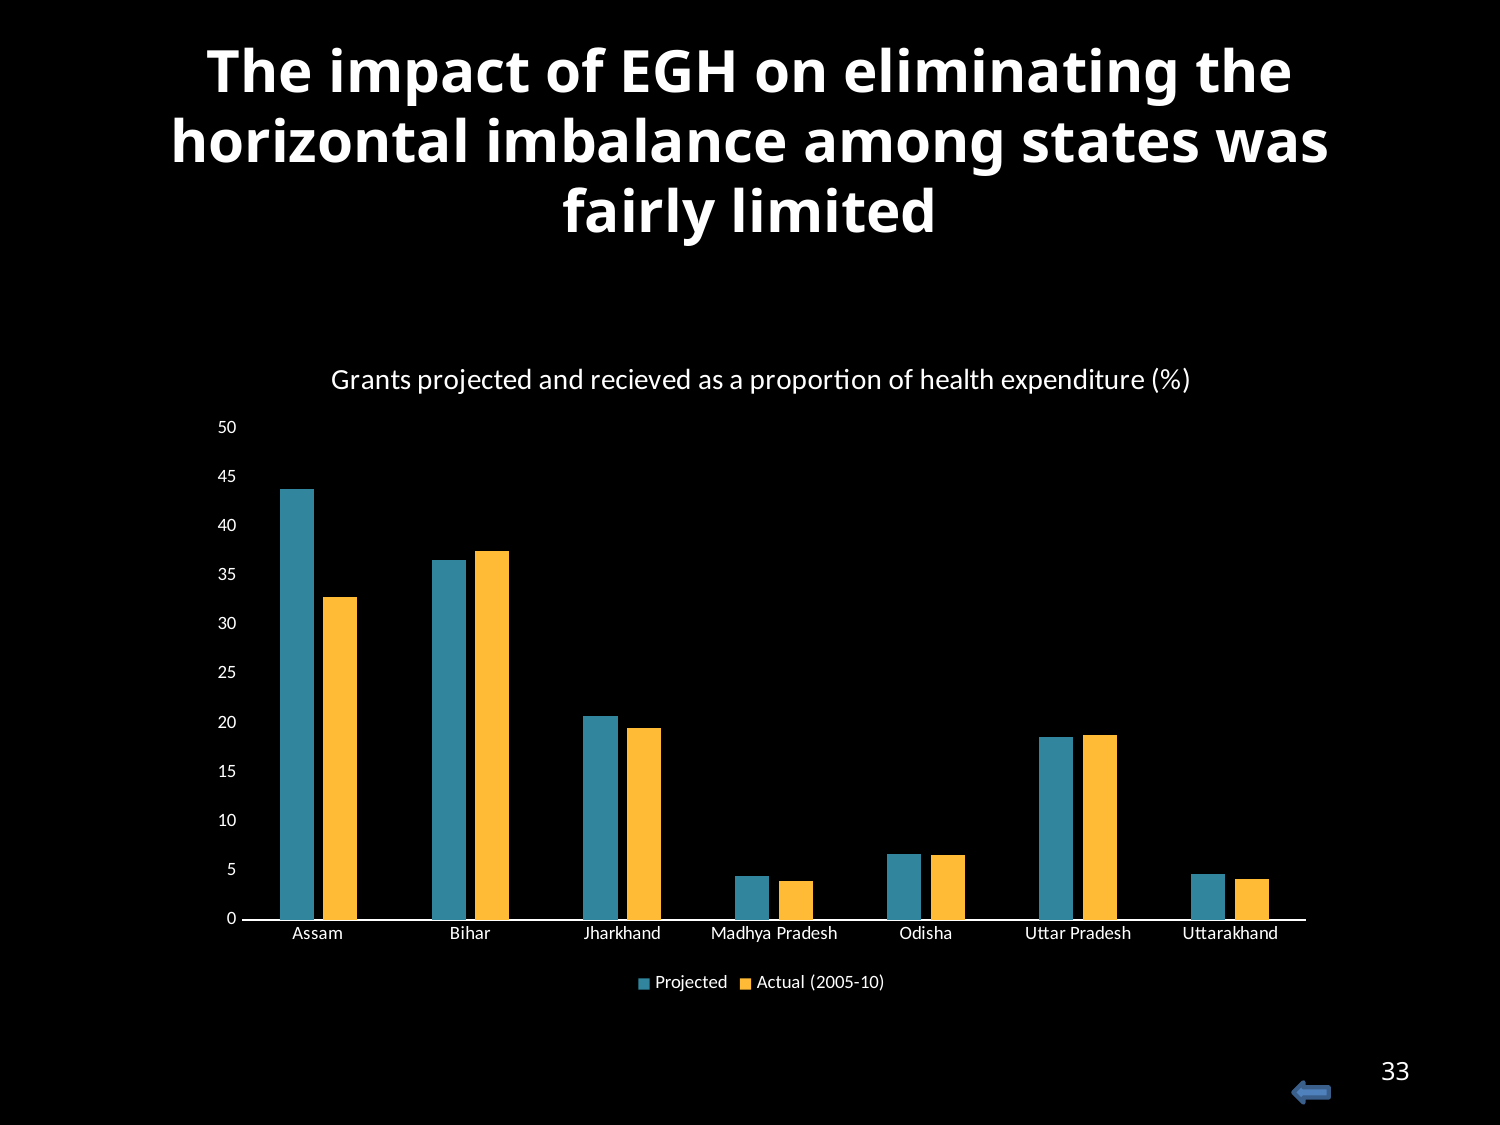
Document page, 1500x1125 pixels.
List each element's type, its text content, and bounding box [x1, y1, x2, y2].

chart [194, 337, 1329, 1000]
text_box [1291, 1080, 1331, 1105]
slide_number 33 [1074, 1042, 1425, 1103]
title The impact of EGH on eliminating the horizontal imbalance among states was fairly limited [75, 45, 1425, 233]
